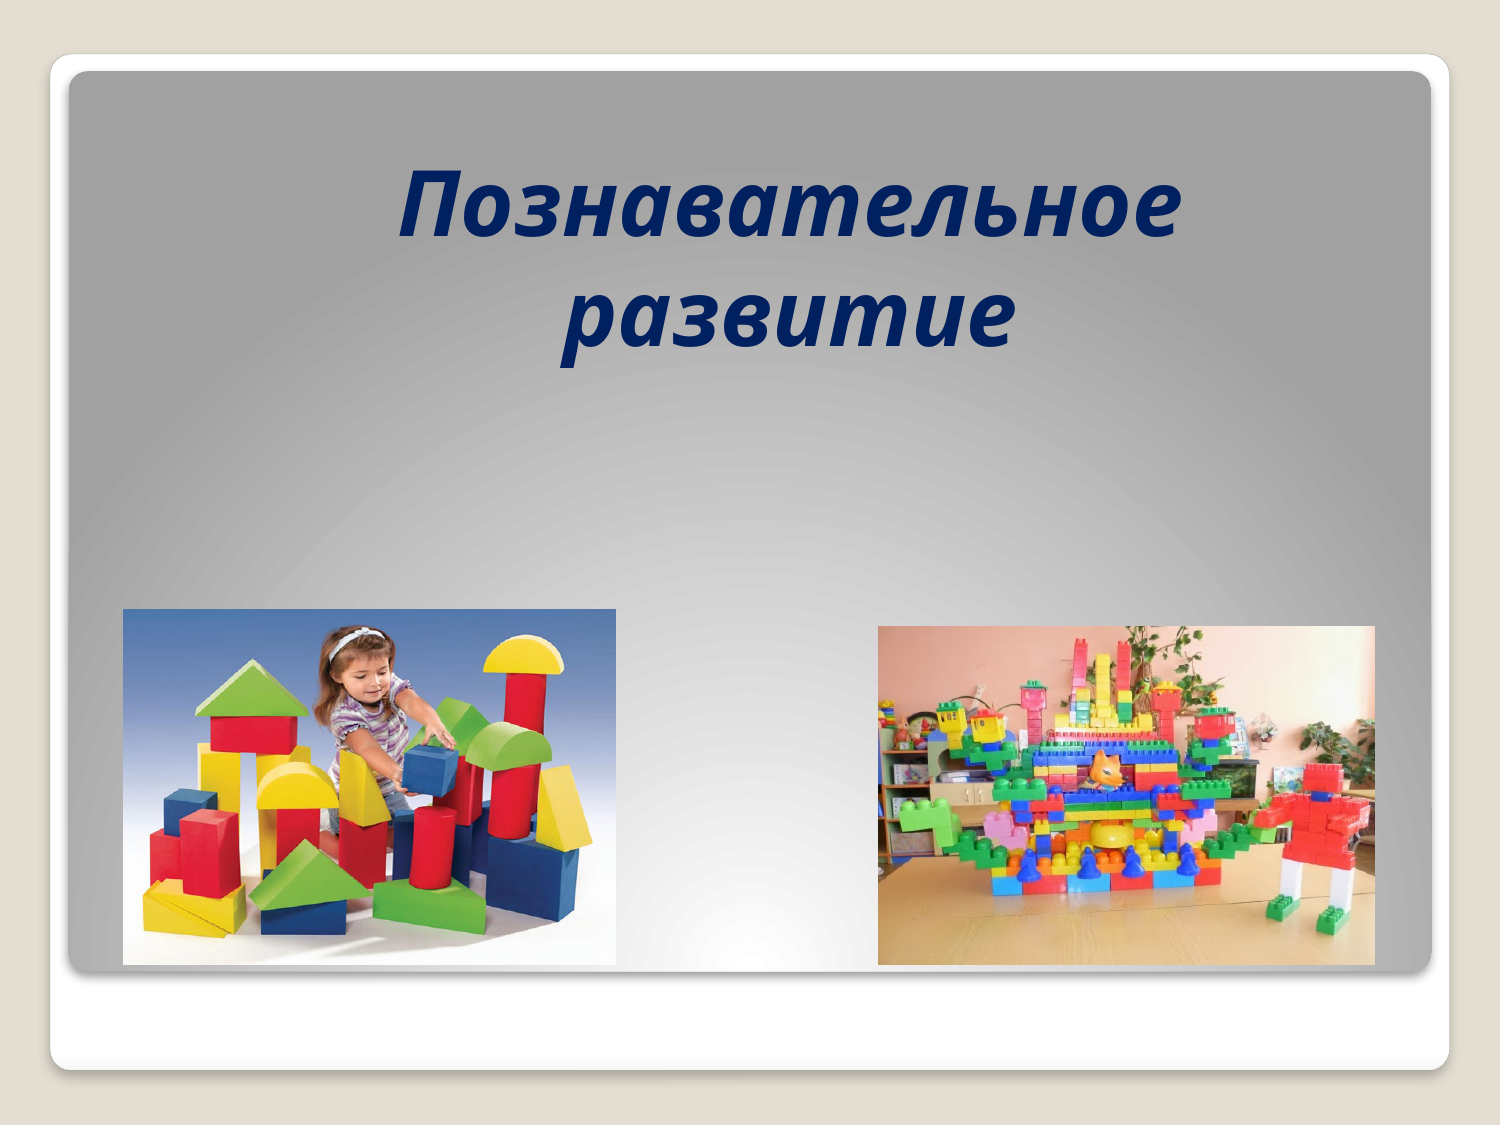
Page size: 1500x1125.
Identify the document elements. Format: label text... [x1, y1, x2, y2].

picture [123, 609, 616, 965]
picture [878, 626, 1375, 965]
text_box Познавательное развитие [289, 137, 1292, 372]
title [82, 869, 1425, 1094]
